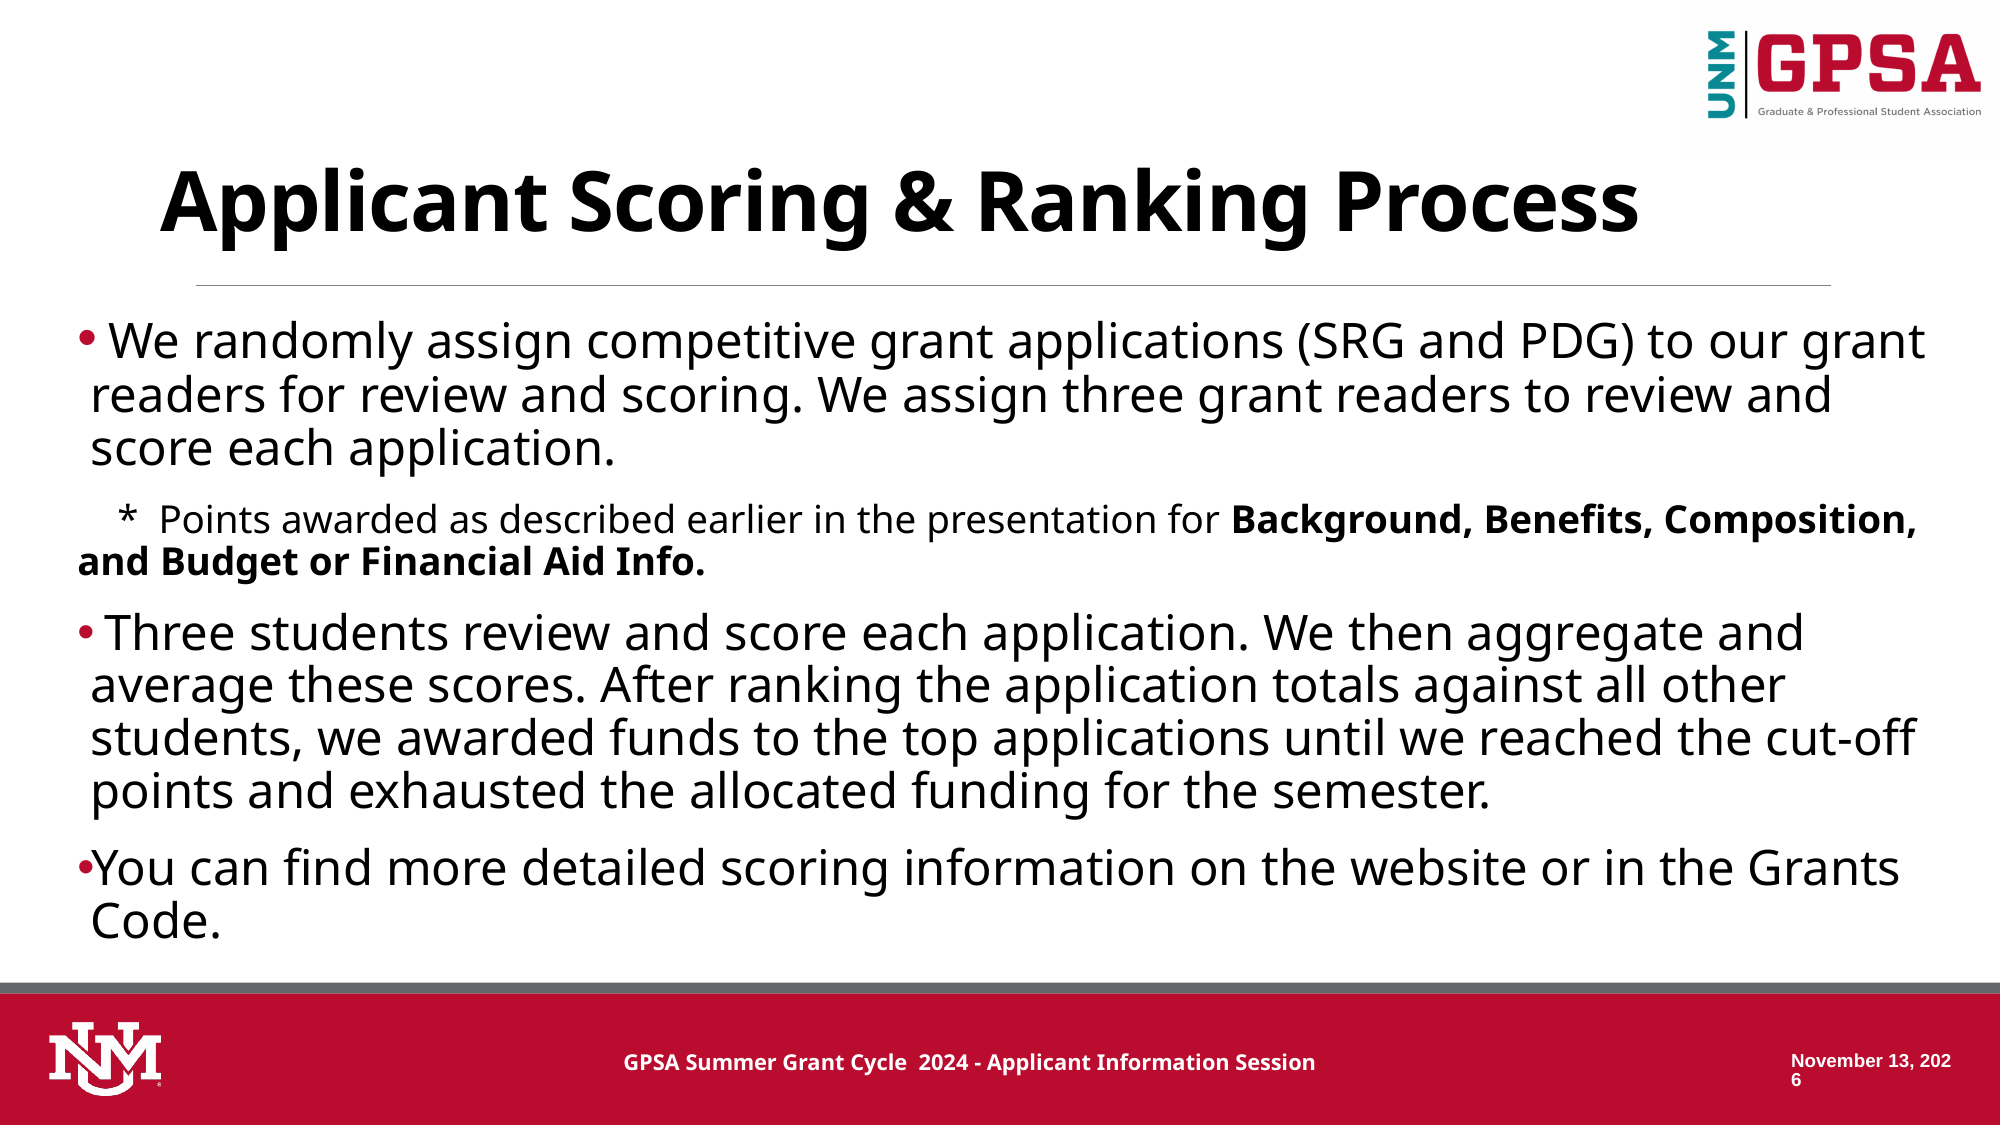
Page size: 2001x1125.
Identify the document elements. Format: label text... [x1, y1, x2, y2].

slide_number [1776, 1029, 1968, 1090]
list We randomly assign competitive grant applications (SRG and PDG) to our grant readers for review and scoring. We assign three grant readers to review and score each application. * Points awarded as described earlier in the presentation for Background, Benefits, Composition, and Budget or Financial Aid Info. Three students review and score each application. We then aggregate and average these scores. After ranking the application totals against all other students, we awarded funds to the top applications until we reached the cut-off points and exhausted the allocated funding for the semester. You can find more detailed scoring information on the website or in the Grants Code. [77, 302, 1949, 963]
title Applicant Scoring & Ranking Process [145, 119, 1796, 257]
picture [1684, 0, 2000, 161]
slide_number GPSA Summer Grant Cycle 2024 - Applicant Information Session [569, 1045, 1371, 1106]
picture [49, 1022, 161, 1096]
